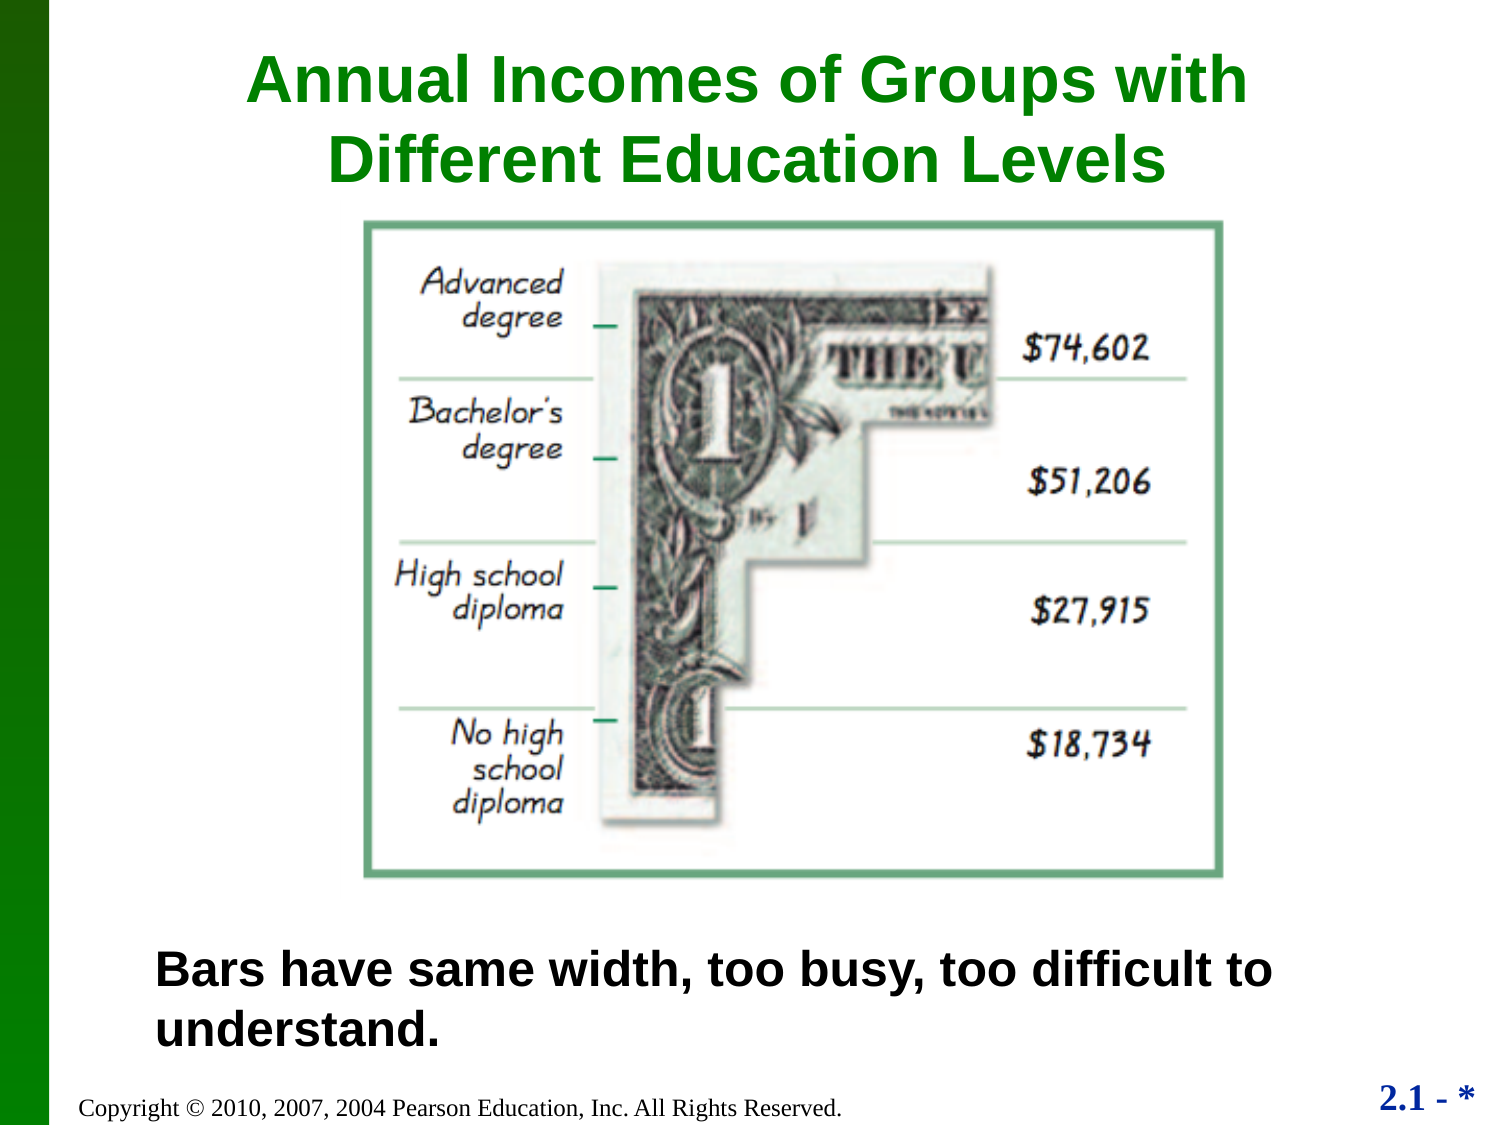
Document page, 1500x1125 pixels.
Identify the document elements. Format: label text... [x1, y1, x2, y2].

text_box Bars have same width, too busy, too difficult to understand. [139, 928, 1428, 1064]
text_box Annual Incomes of Groups with Different Education Levels [160, 28, 1336, 204]
picture [339, 199, 1251, 899]
footer Copyright © 2010, 2007, 2004 Pearson Education, Inc. All Rights Reserved. [63, 1053, 1000, 1125]
